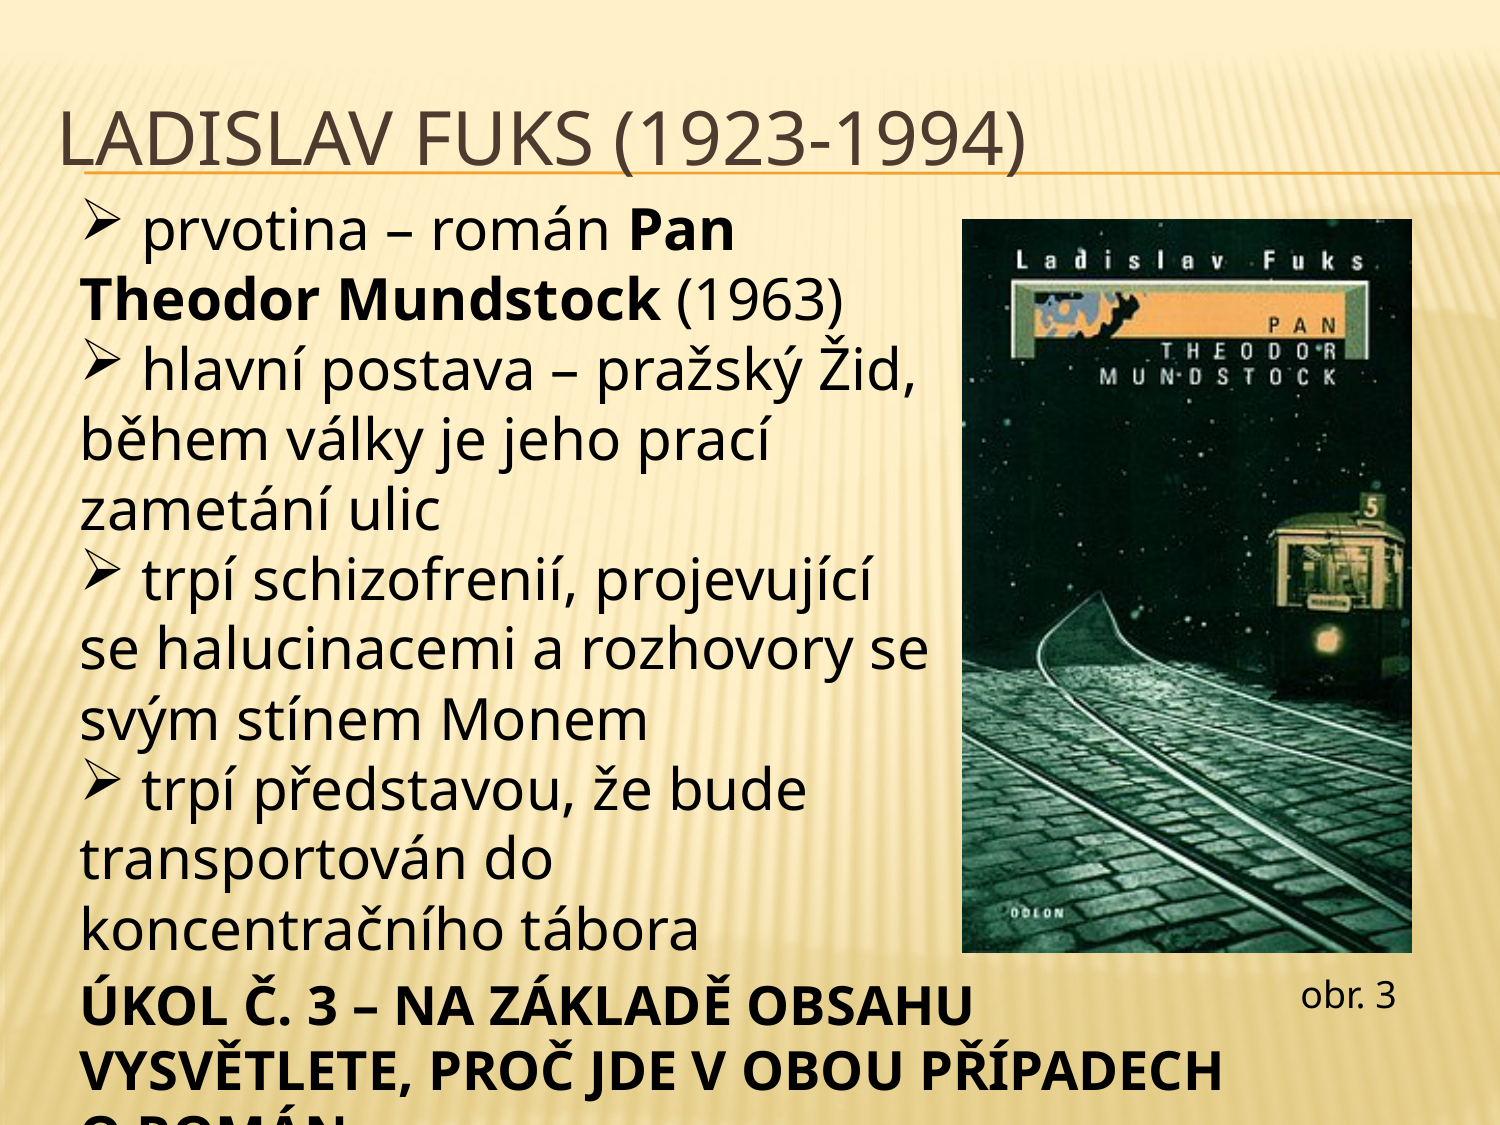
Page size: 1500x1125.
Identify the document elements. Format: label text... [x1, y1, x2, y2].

text_box prvotina – román Pan Theodor Mundstock (1963) hlavní postava – pražský Žid, během války je jeho prací zametání ulic trpí schizofrenií, projevující se halucinacemi a rozhovory se svým stínem Monem trpí představou, že bude transportován do koncentračního tábora [64, 184, 951, 964]
text_box ÚKOL Č. 3 – NA ZÁKLADĚ OBSAHU VYSVĚTLETE, PROČ JDE V OBOU PŘÍPADECH O ROMÁN. [64, 964, 1294, 1125]
picture [962, 219, 1412, 953]
title ladislav fuks (1923-1994) [41, 66, 1467, 205]
text_box obr. 3 [1294, 968, 1412, 1024]
